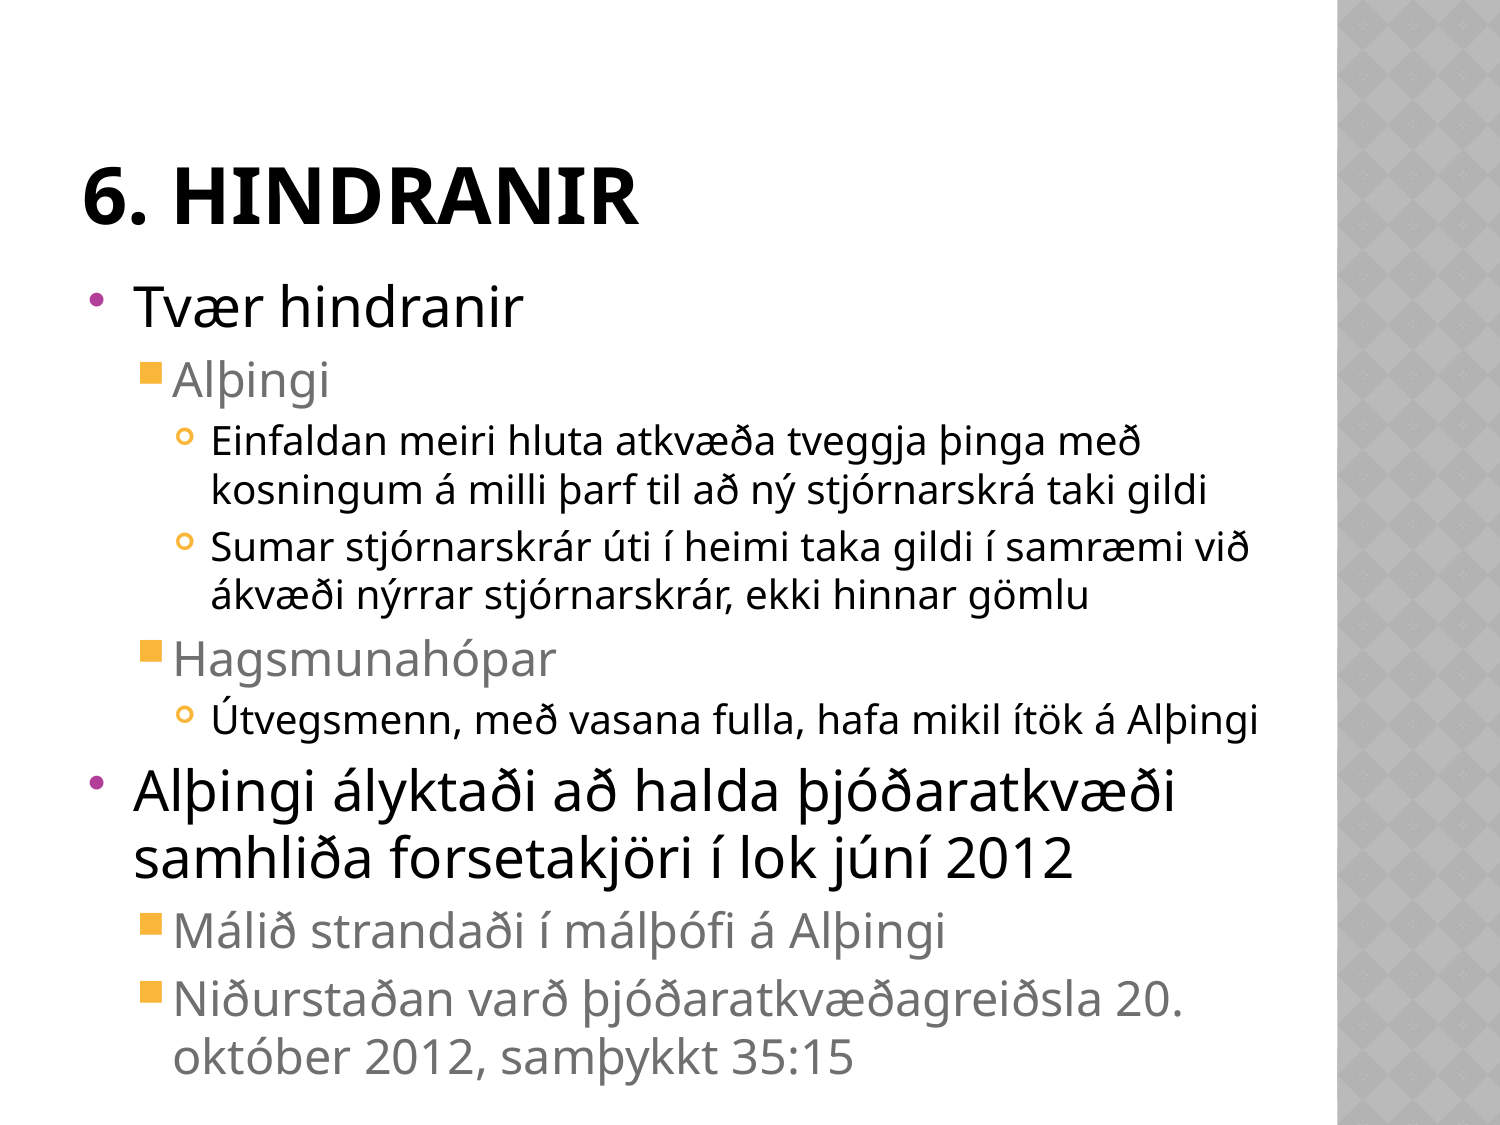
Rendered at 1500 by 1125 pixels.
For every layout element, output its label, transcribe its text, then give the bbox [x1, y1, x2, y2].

title 6. hindranir [75, 52, 1263, 240]
list Tvær hindranir Alþingi Einfaldan meiri hluta atkvæða tveggja þinga með kosningum á milli þarf til að ný stjórnarskrá taki gildi Sumar stjórnarskrár úti í heimi taka gildi í samræmi við ákvæði nýrrar stjórnarskrár, ekki hinnar gömlu Hagsmunahópar Útvegsmenn, með vasana fulla, hafa mikil ítök á Alþingi Alþingi ályktaði að halda þjóðaratkvæði samhliða forsetakjöri í lok júní 2012 Málið strandaði í málþófi á Alþingi Niðurstaðan varð þjóðaratkvæðagreiðsla 20. október 2012, samþykkt 35:15 [75, 264, 1329, 1094]
